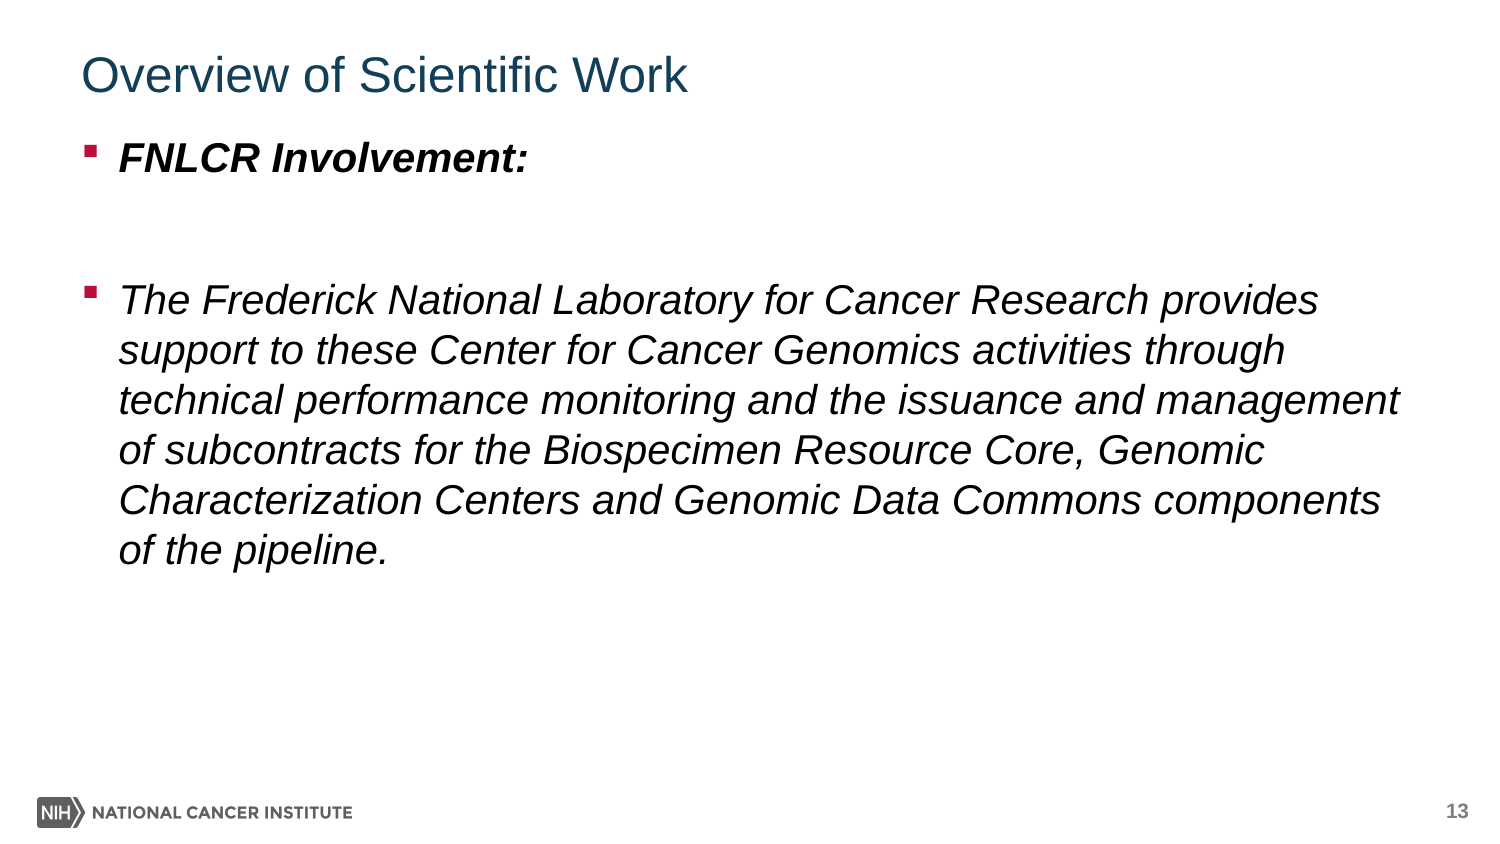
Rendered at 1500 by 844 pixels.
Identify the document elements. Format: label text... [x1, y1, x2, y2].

title Overview of Scientific Work [81, 51, 1421, 104]
picture [37, 797, 352, 828]
list FNLCR Involvement: The Frederick National Laboratory for Cancer Research provides support to these Center for Cancer Genomics activities through technical performance monitoring and the issuance and management of subcontracts for the Biospecimen Resource Core, Genomic Characterization Centers and Genomic Data Commons components of the pipeline. [81, 131, 1421, 796]
